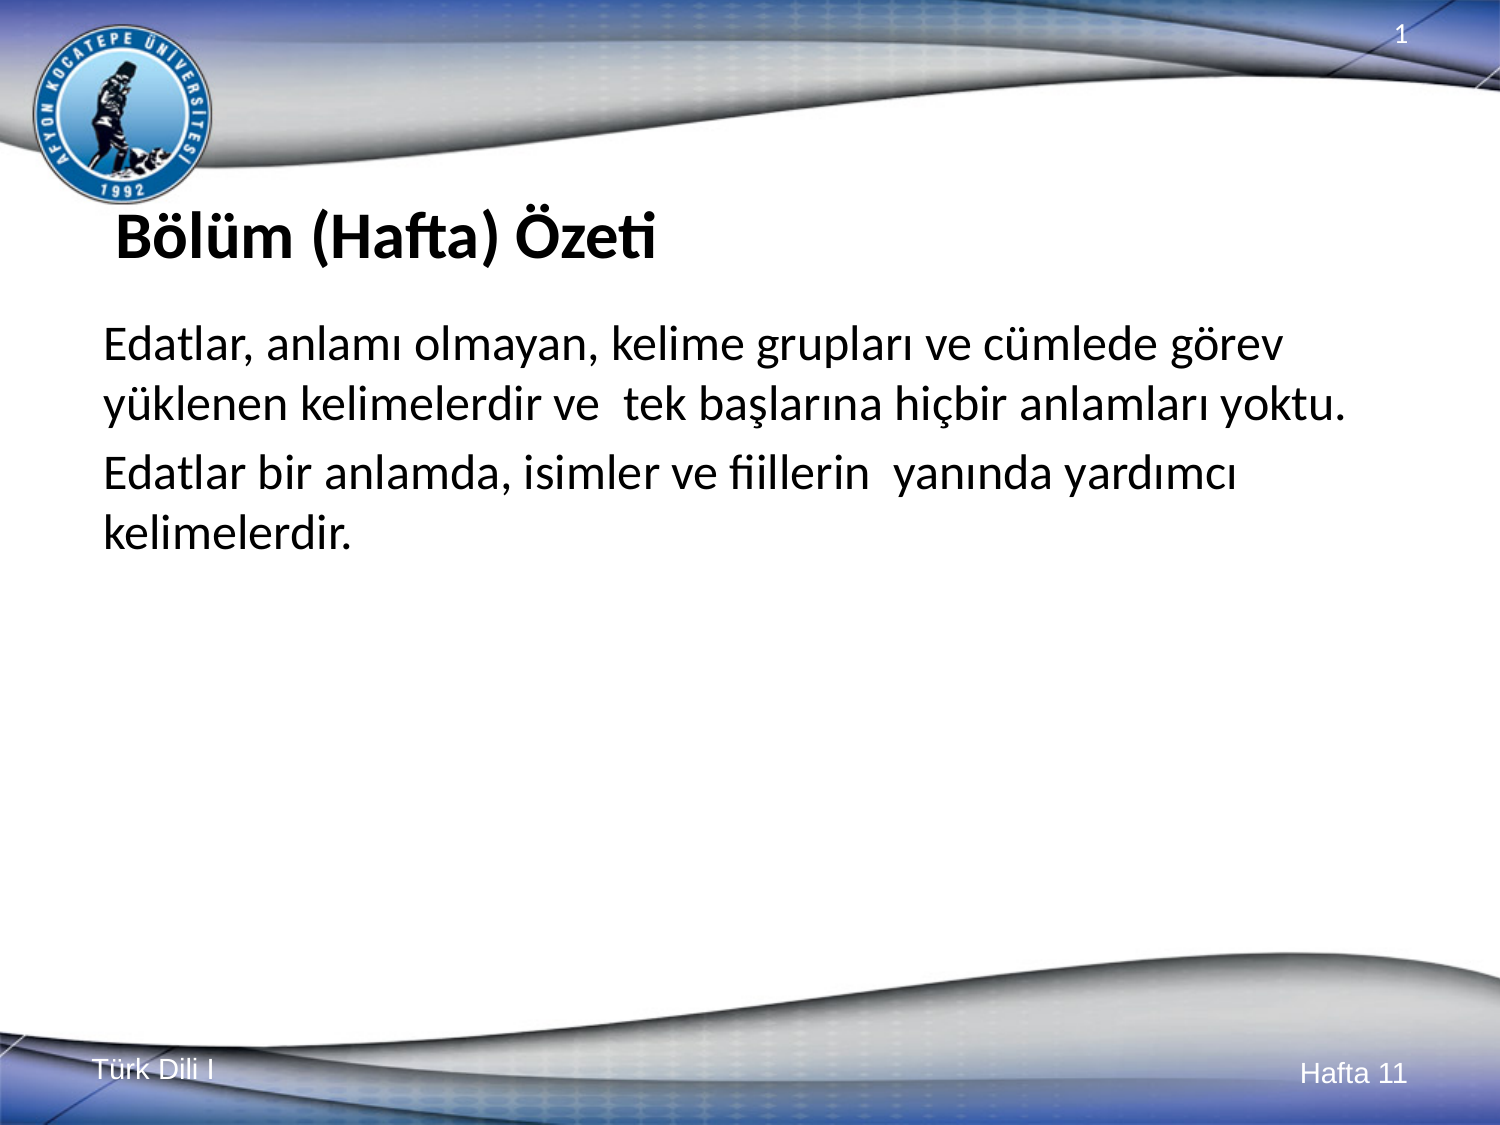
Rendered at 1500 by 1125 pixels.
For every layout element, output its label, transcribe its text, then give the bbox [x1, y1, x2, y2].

picture [0, 0, 1500, 1125]
list Edatlar, anlamı olmayan, kelime grupları ve cümlede görev yüklenen kelimelerdir ve tek başlarına hiçbir anlamları yoktu. Edatlar bir anlamda, isimler ve fiillerin yanında yardımcı kelimelerdir. [88, 302, 1426, 835]
title Bölüm (Hafta) Özeti [100, 184, 1426, 280]
